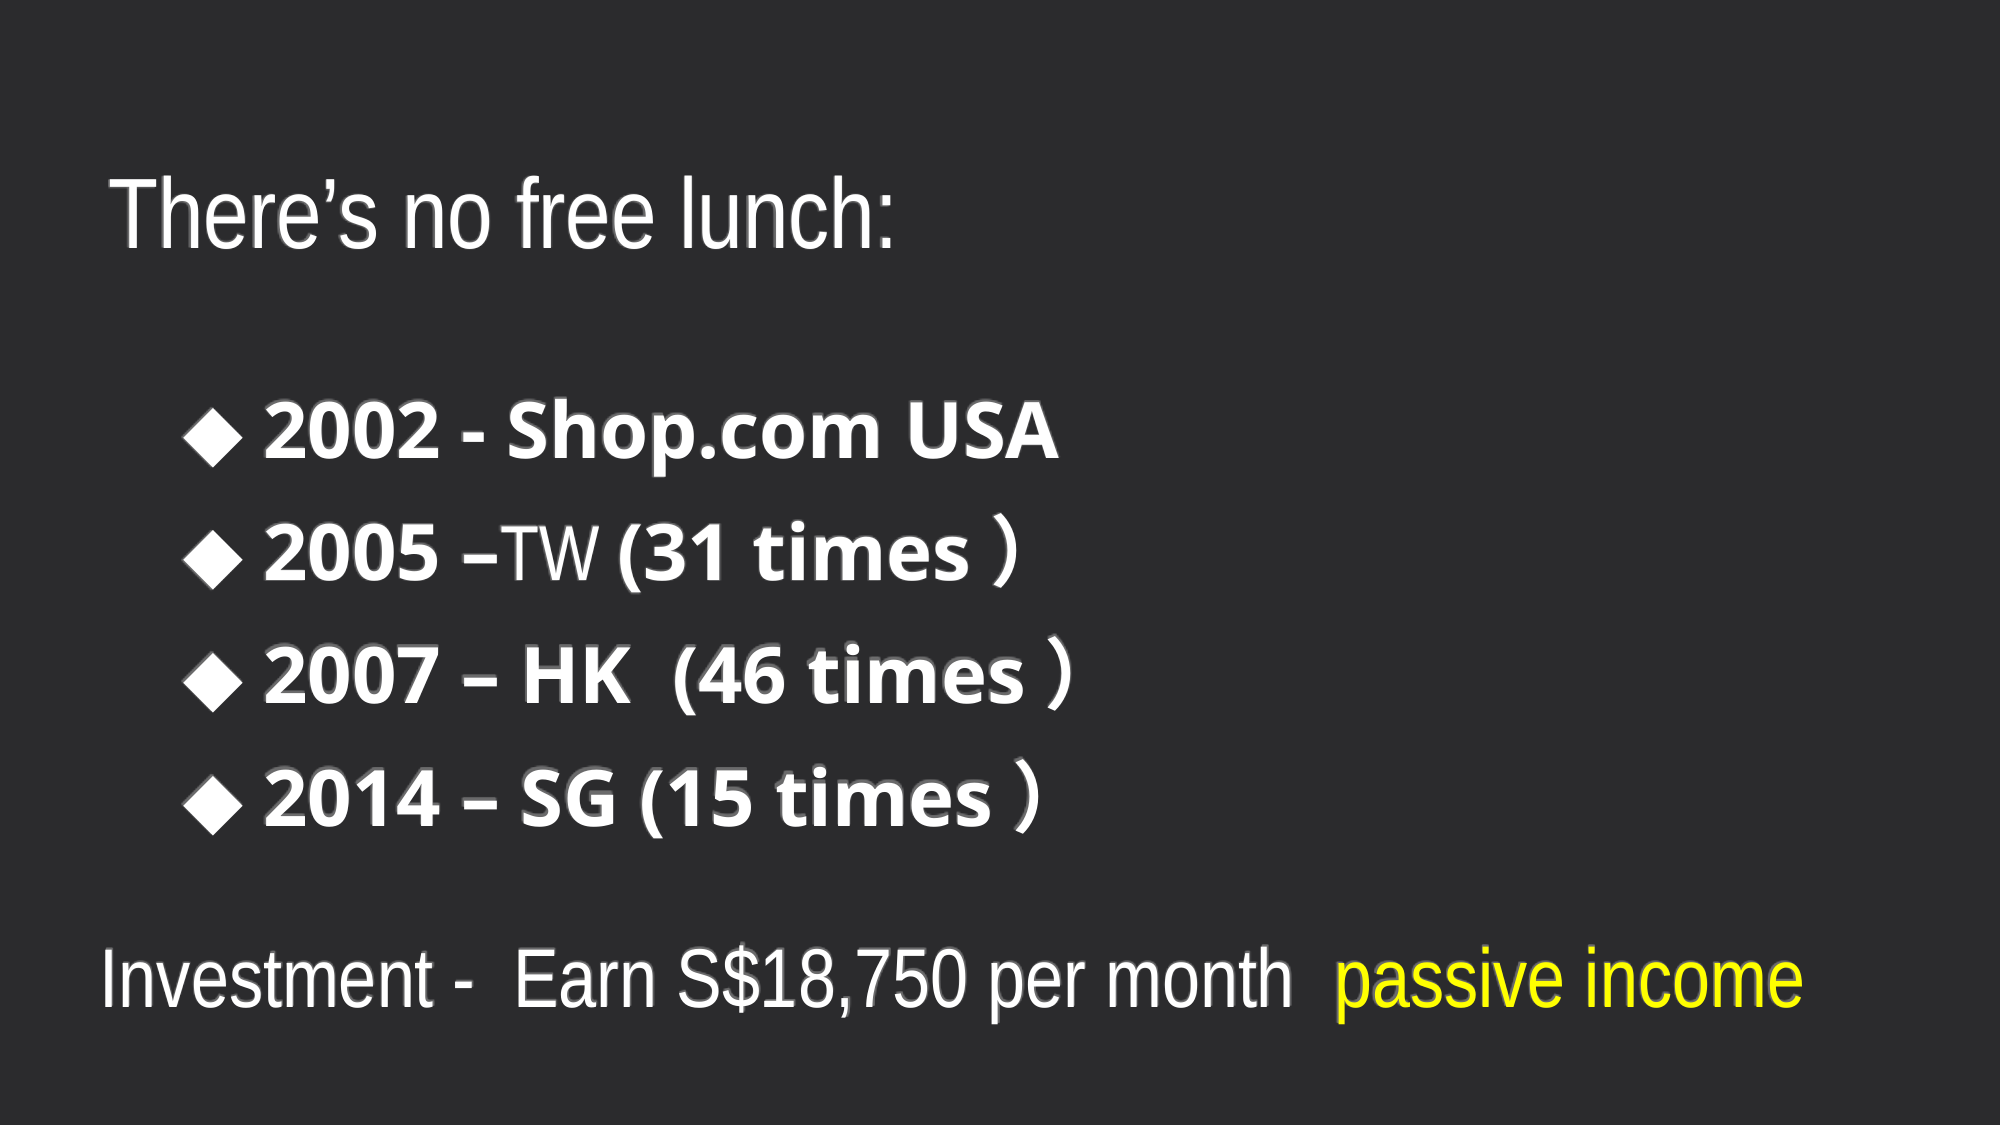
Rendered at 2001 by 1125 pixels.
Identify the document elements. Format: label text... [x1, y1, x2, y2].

text_box There’s no free lunch: ◆ 2002 - Shop.com USA ◆ 2005 –TW (31 times） ◆ 2007 – HK (46 times） ◆ 2014 – SG (15 times） [66, 18, 2000, 813]
text_box Investment - Earn S$18,750 per month passive income [58, 895, 2000, 1125]
